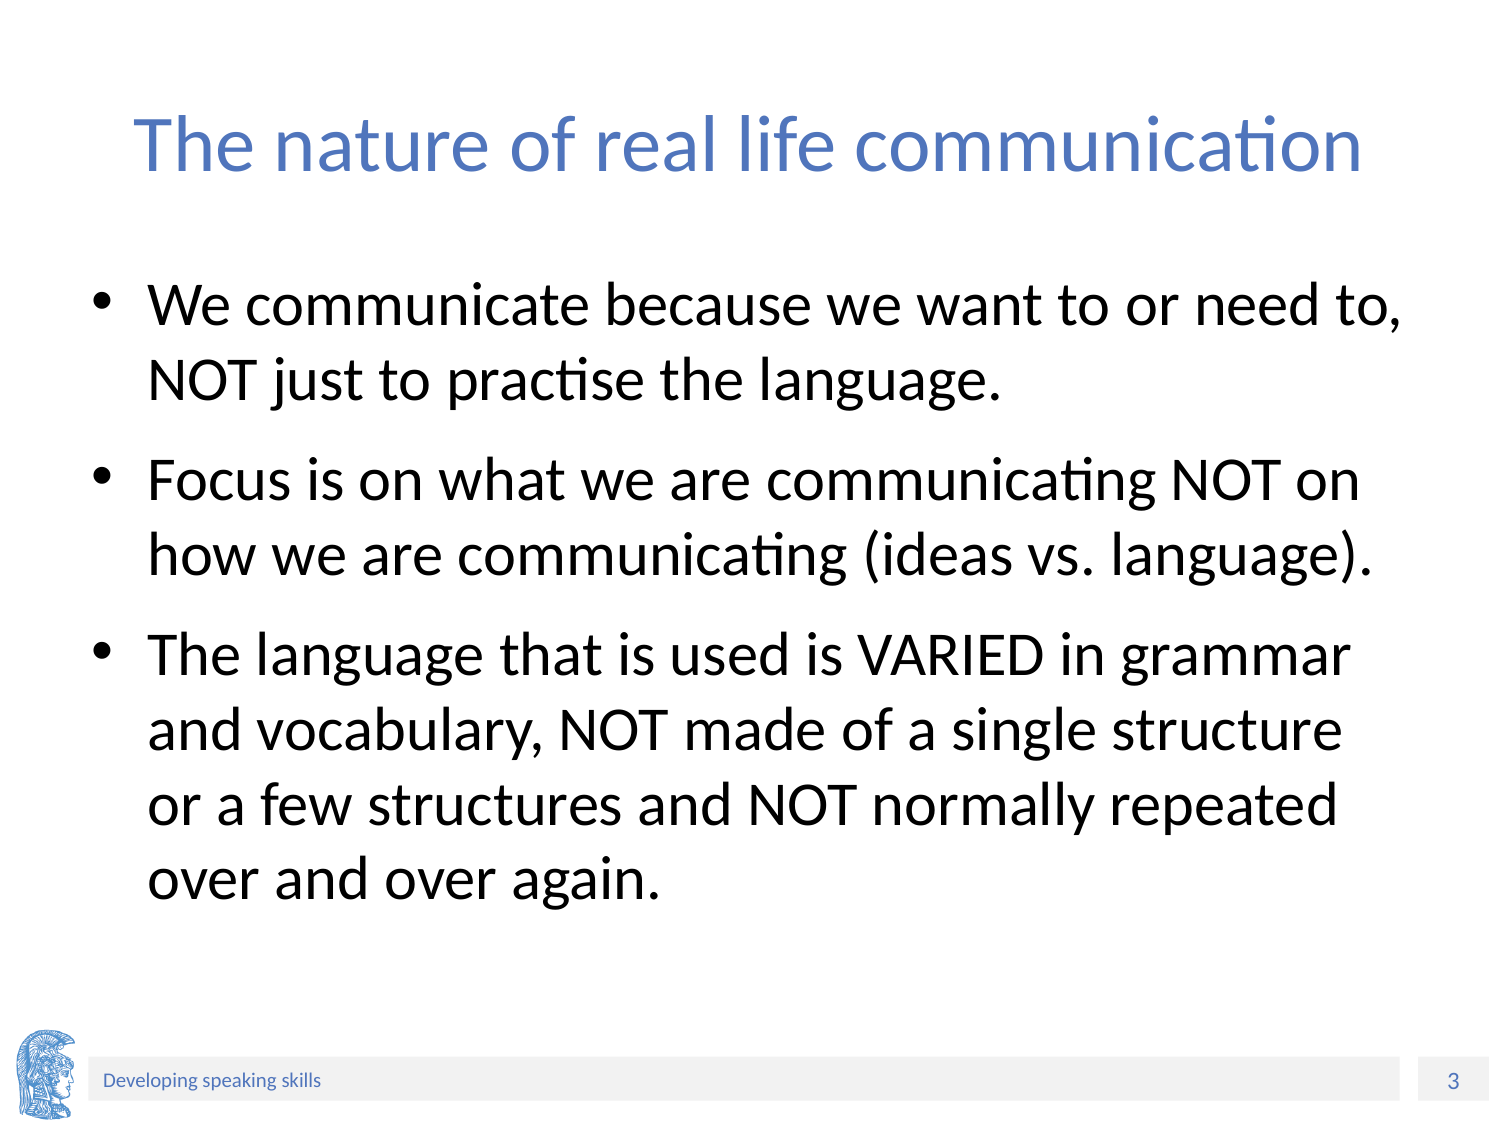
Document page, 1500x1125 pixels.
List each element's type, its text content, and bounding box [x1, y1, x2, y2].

title The nature of real life communication [75, 45, 1425, 233]
list We communicate because we want to or need to, NOT just to practise the language. Focus is on what we are communicating NOT on how we are communicating (ideas vs. language). The language that is used is VARIED in grammar and vocabulary, NOT made of a single structure or a few structures and NOT normally repeated over and over again. [76, 255, 1427, 998]
picture [9, 1026, 81, 1120]
